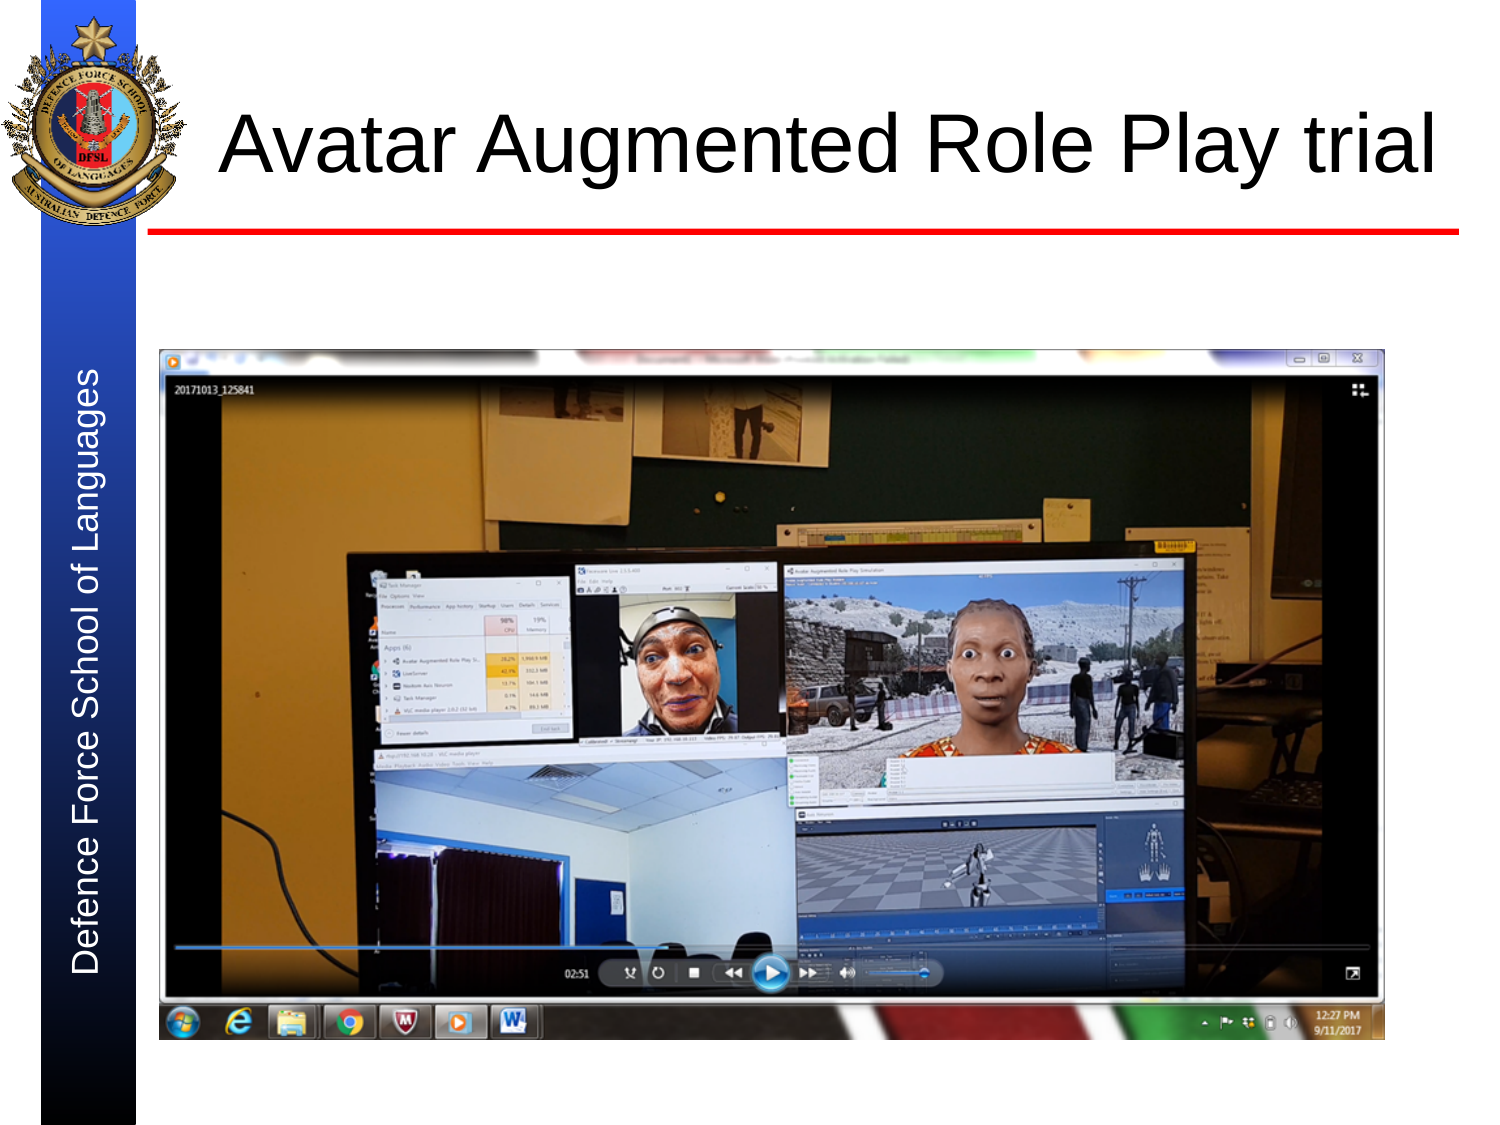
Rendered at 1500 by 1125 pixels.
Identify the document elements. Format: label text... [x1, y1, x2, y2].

picture [0, 9, 187, 226]
title Avatar Augmented Role Play trial [198, 45, 1459, 233]
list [159, 349, 1385, 1040]
